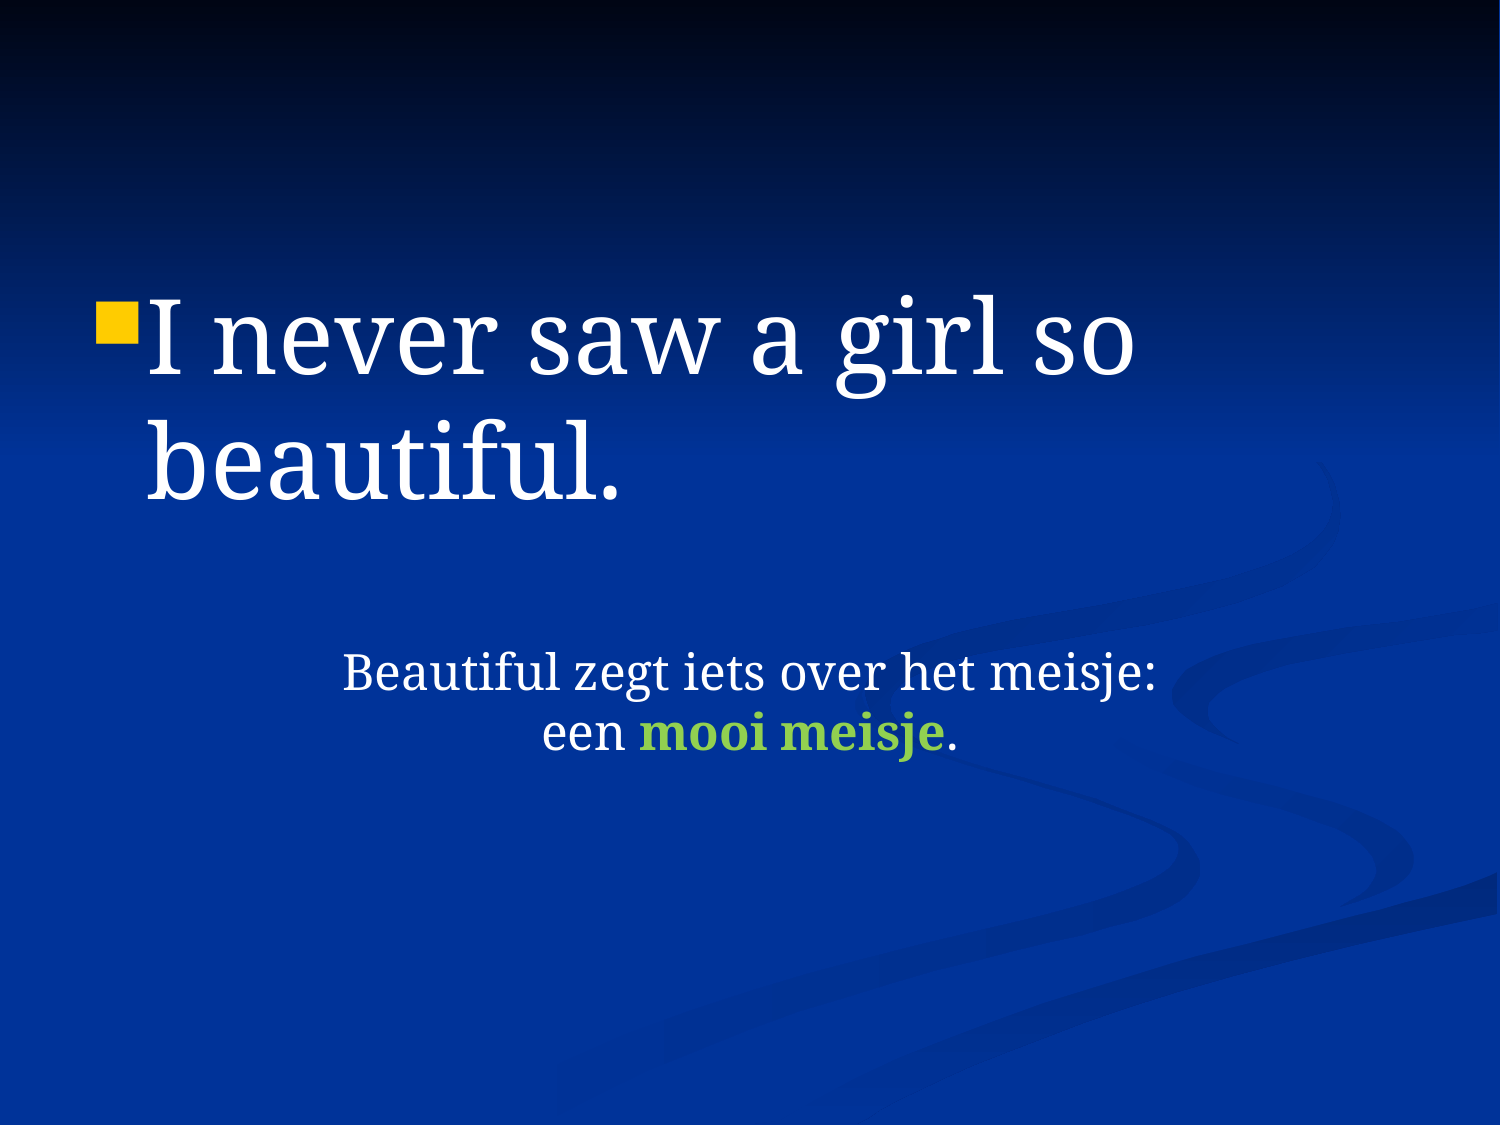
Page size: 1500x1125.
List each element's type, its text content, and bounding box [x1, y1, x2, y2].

text_box Beautiful zegt iets over het meisje: een mooi meisje. [74, 633, 1425, 769]
list I never saw a girl so beautiful. [75, 262, 1425, 504]
